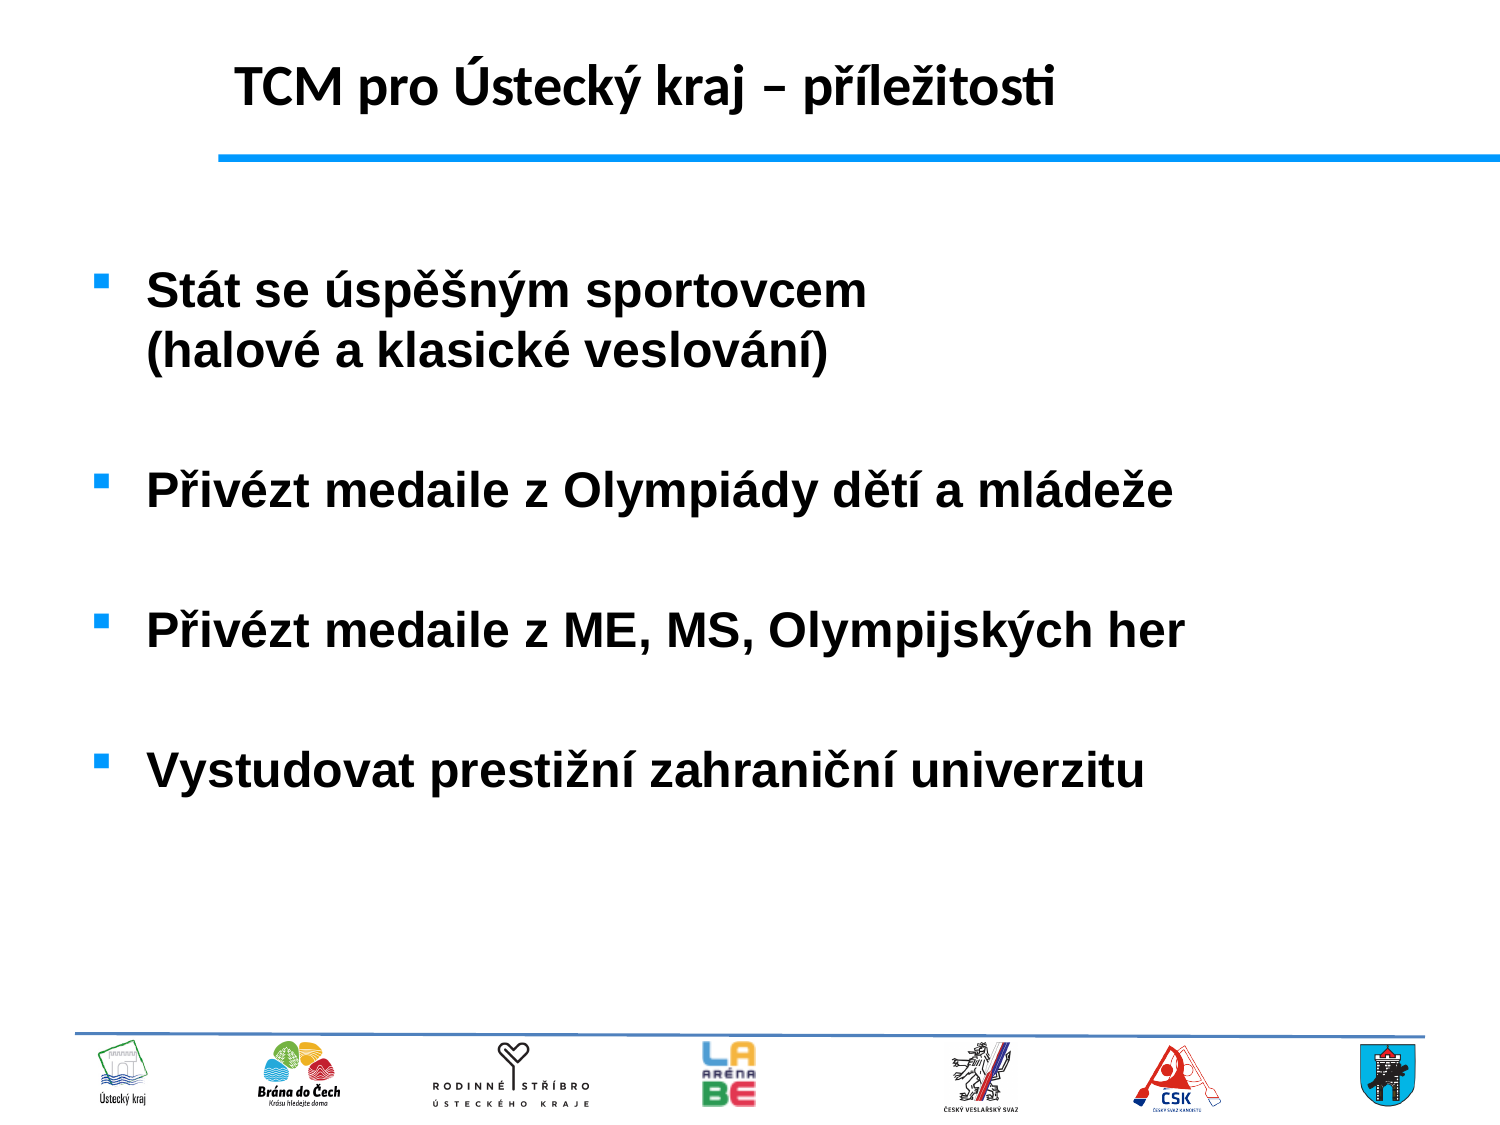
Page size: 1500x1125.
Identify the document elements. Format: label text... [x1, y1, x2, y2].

picture [424, 1031, 598, 1118]
picture [1133, 1045, 1221, 1112]
picture [944, 1042, 1018, 1112]
list Stát se úspěšným sportovcem (halové a klasické veslování) Přivézt medaile z Olympiády dětí a mládeže Přivézt medaile z ME, MS, Olympijských her Vystudovat prestižní zahraniční univerzitu [75, 180, 1425, 1023]
picture [85, 1036, 160, 1115]
title TCM pro Ústecký kraj – příležitosti [219, 16, 1484, 148]
picture [702, 1041, 756, 1107]
picture [258, 1041, 340, 1107]
